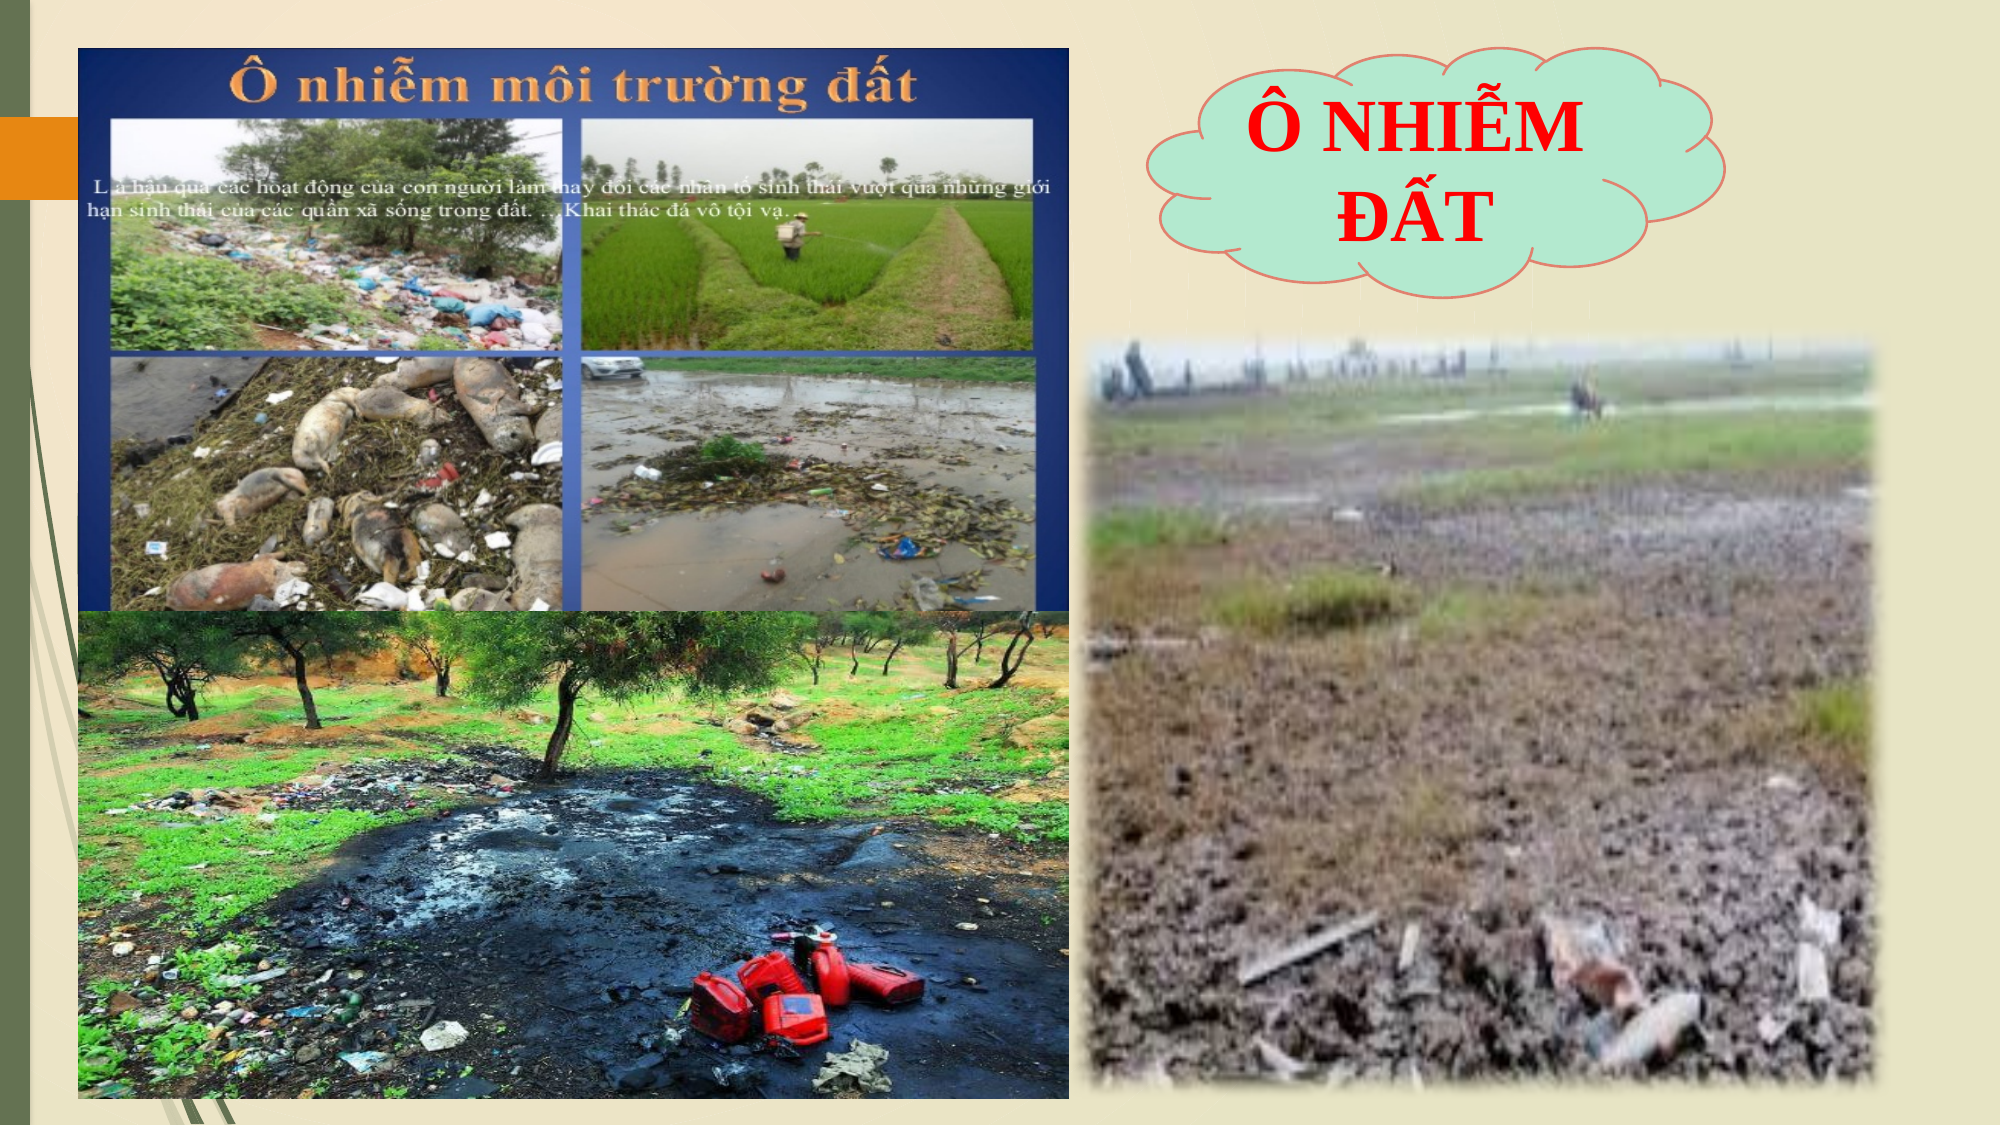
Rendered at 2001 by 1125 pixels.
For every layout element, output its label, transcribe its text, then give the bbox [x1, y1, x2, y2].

text_box Ô NHIỄM ĐẤT [1145, 46, 1726, 300]
picture [77, 47, 1891, 1099]
